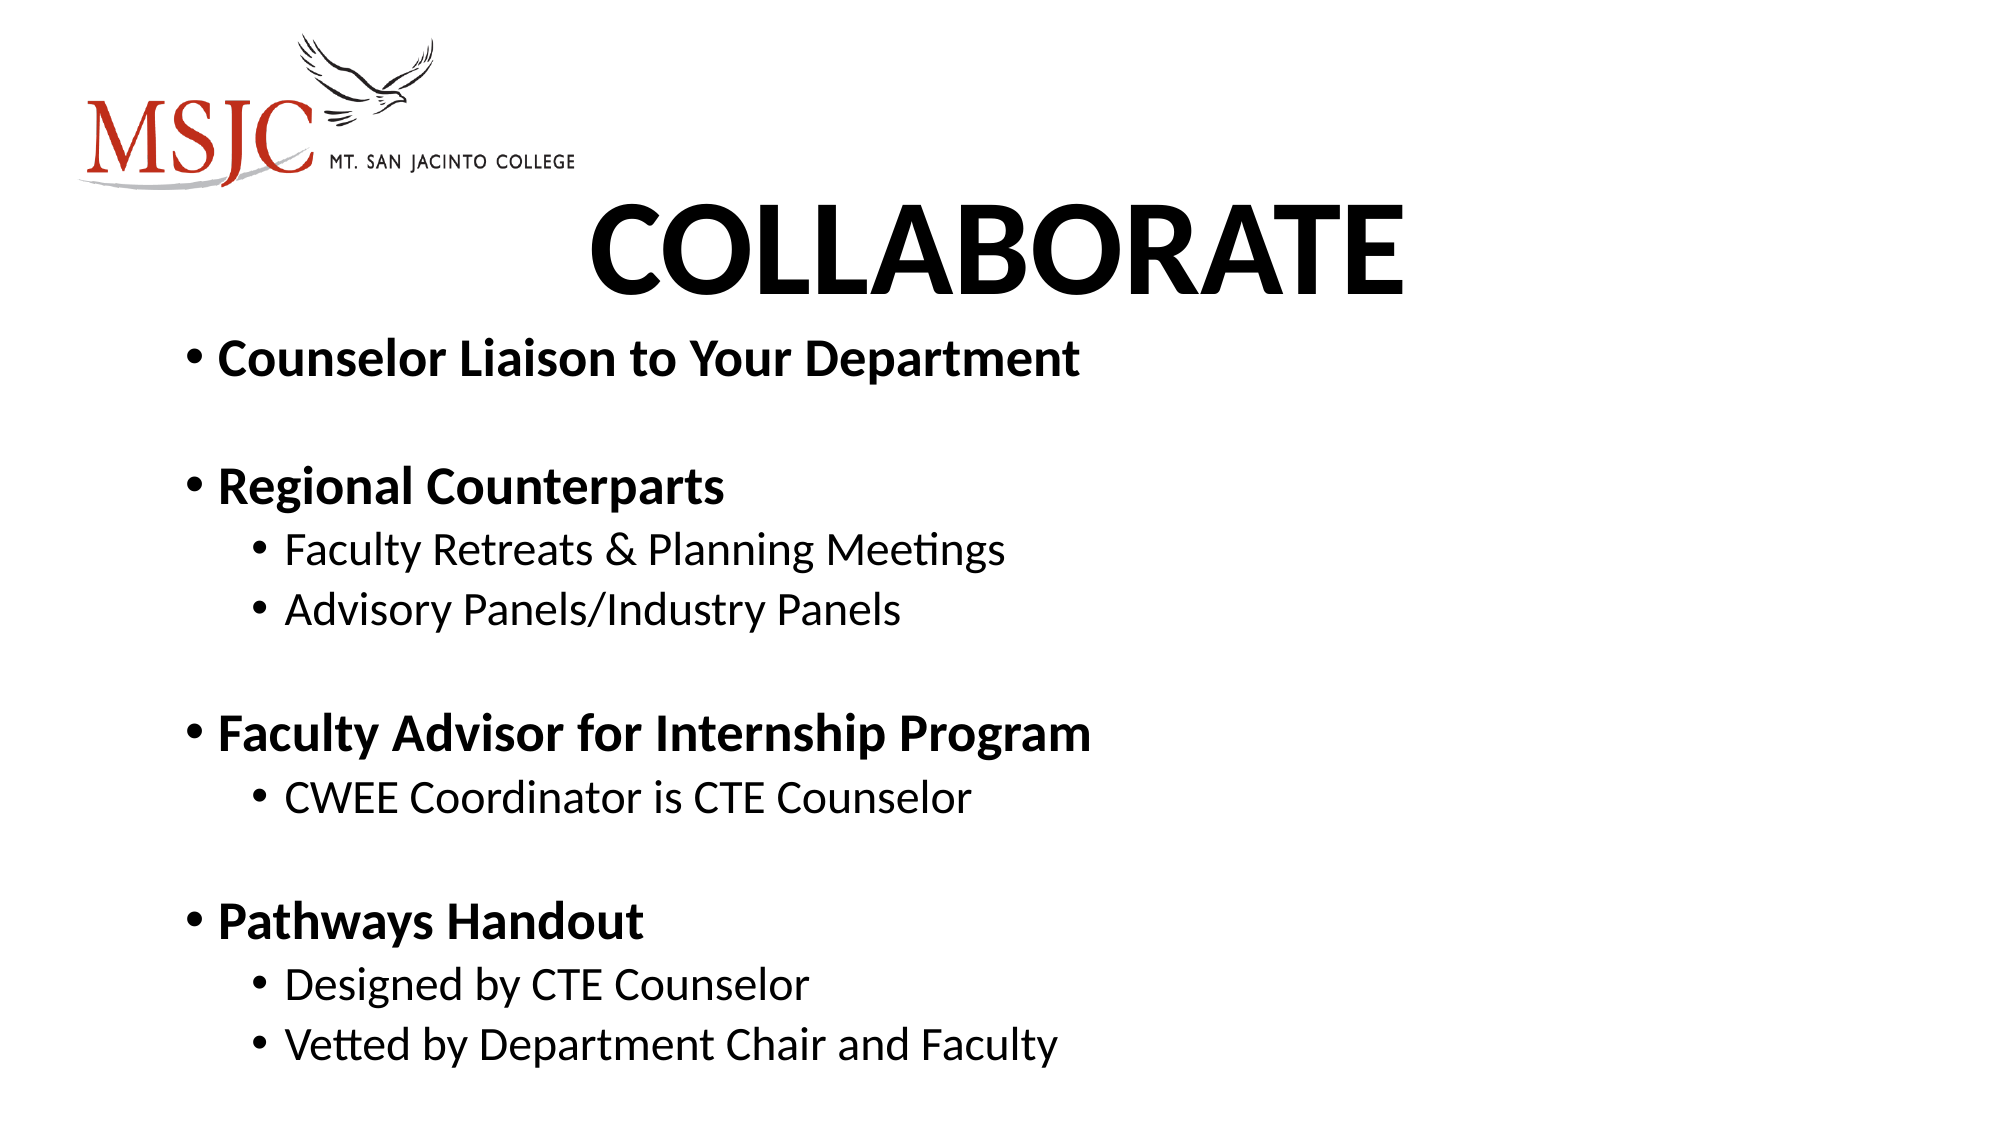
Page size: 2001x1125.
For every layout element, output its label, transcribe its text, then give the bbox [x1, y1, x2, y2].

list COLLABORATE [56, 184, 1941, 333]
picture [77, 33, 576, 190]
list Counselor Liaison to Your Department Regional Counterparts Faculty Retreats & Planning Meetings Advisory Panels/Industry Panels Faculty Advisor for Internship Program CWEE Coordinator is CTE Counselor Pathways Handout Designed by CTE Counselor Vetted by Department Chair and Faculty [103, 321, 1914, 1079]
